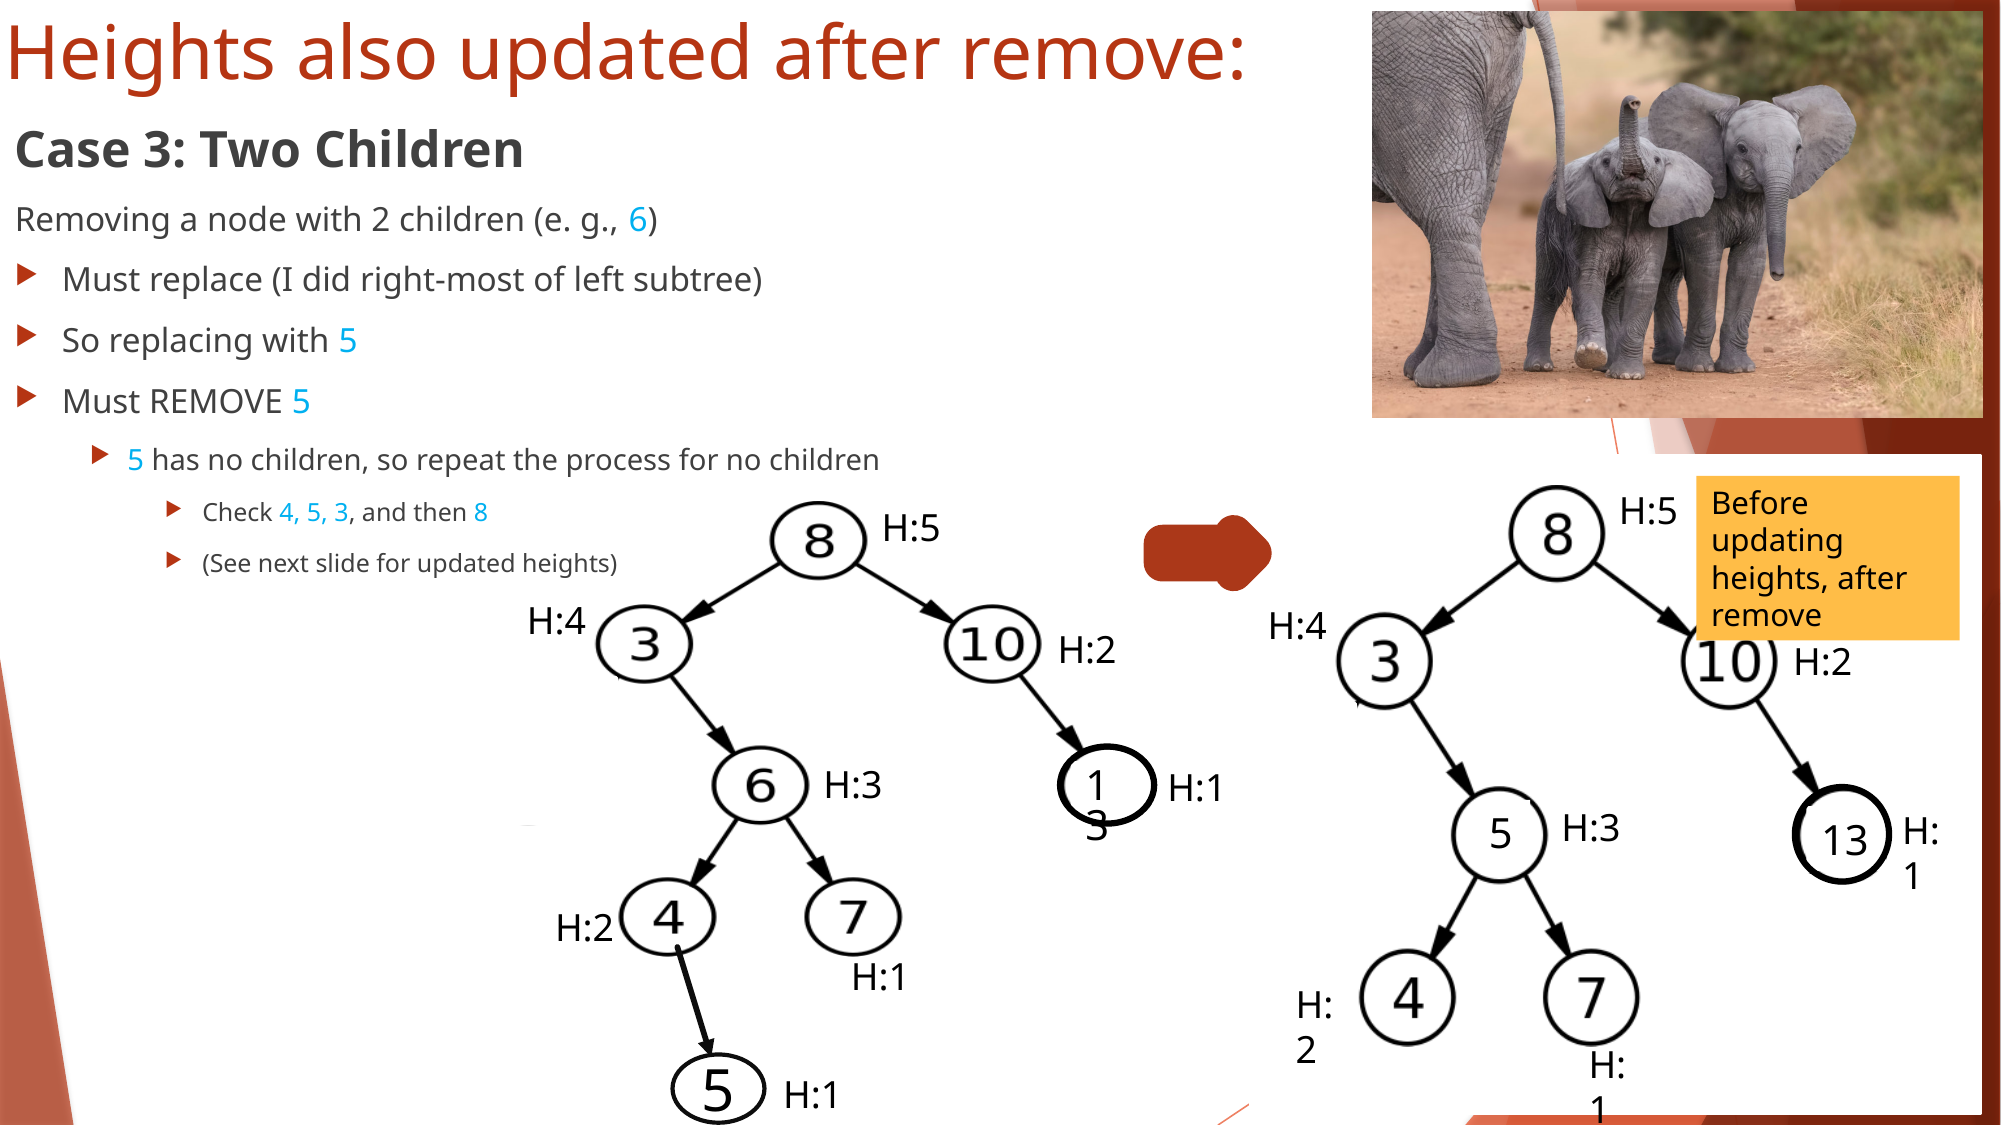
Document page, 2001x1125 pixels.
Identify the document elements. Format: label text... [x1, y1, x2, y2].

title Heights also updated after remove: [0, 0, 1400, 214]
text_box [1249, 454, 1982, 1115]
picture [1372, 10, 1984, 419]
list Case 3: Two Children Removing a node with 2 children (e. g., 6) Must replace (I did right-most of left subtree) So replacing with 5 Must REMOVE 5 5 has no children, so repeat the process for no children Check 4, 5, 3, and then 8 (See next slide for updated heights) [0, 109, 964, 848]
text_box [1133, 479, 1976, 1095]
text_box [446, 496, 1243, 1124]
